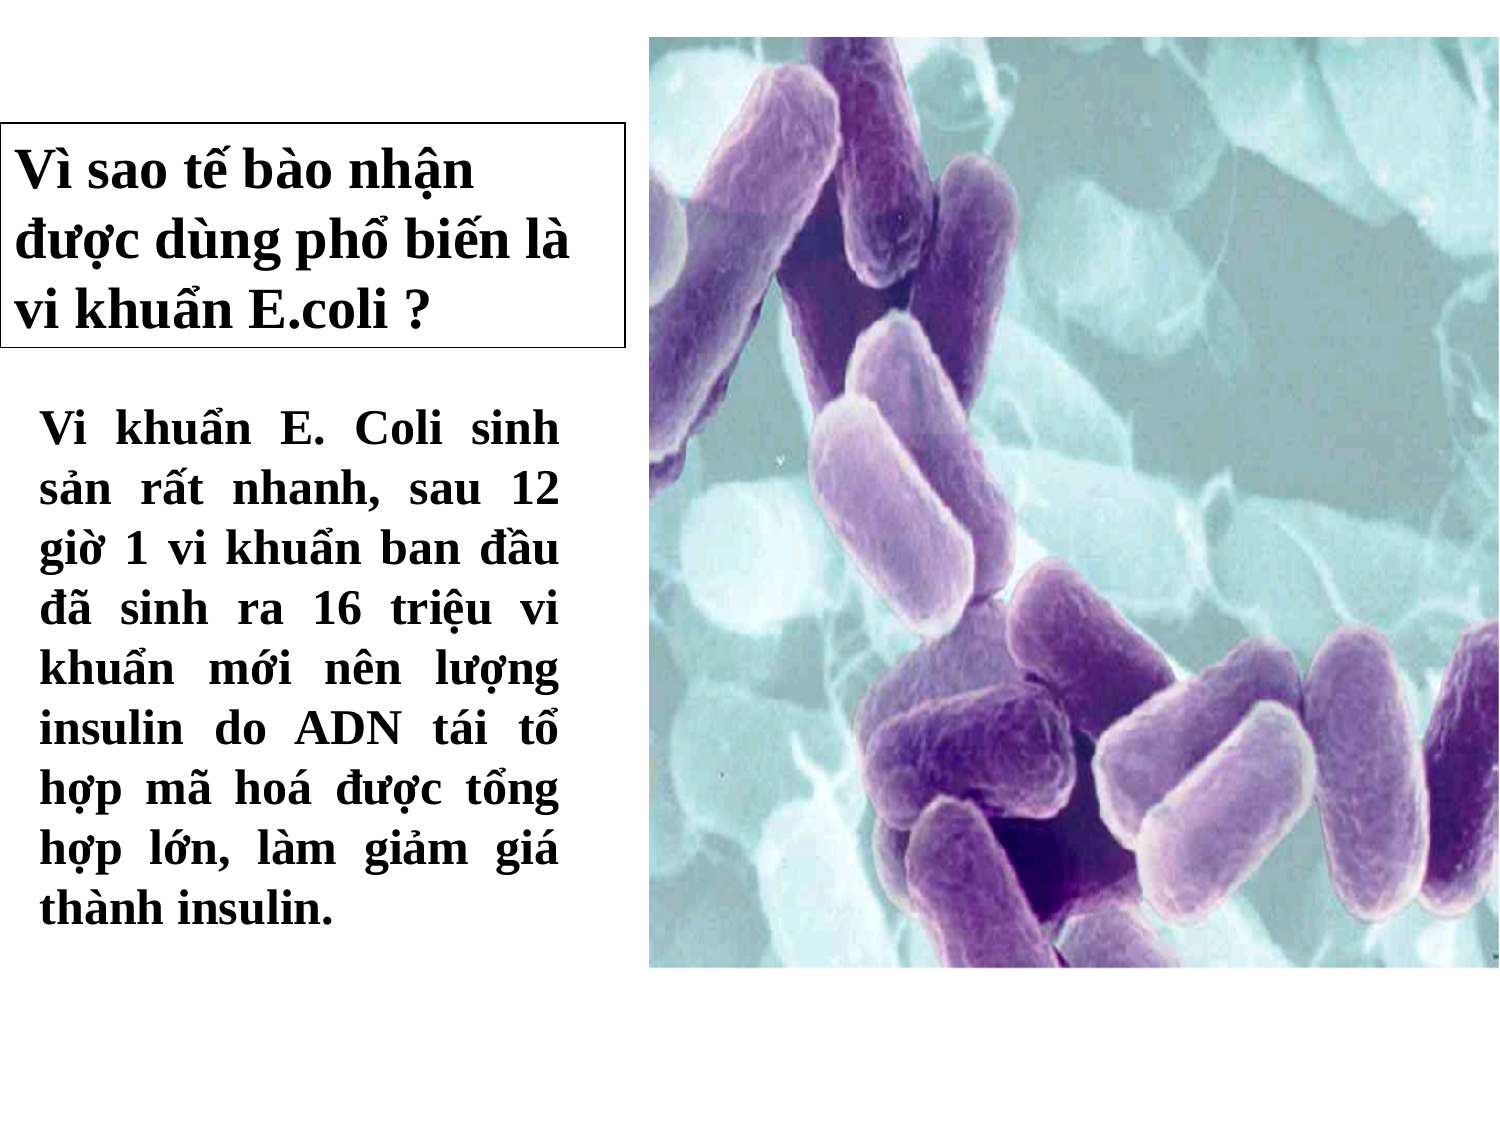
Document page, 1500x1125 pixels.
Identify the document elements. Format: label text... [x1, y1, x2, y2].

text_box Vì sao tế bào nhận được dùng phổ biến là vi khuẩn E.coli ? [0, 122, 625, 348]
text_box Vi khuẩn E. Coli sinh sản rất nhanh, sau 12 giờ 1 vi khuẩn ban đầu đã sinh ra 16 triệu vi khuẩn mới nên lượng insulin do ADN tái tổ hợp mã hoá được tổng hợp lớn, làm giảm giá thành insulin. [24, 387, 575, 943]
picture [649, 37, 1500, 971]
